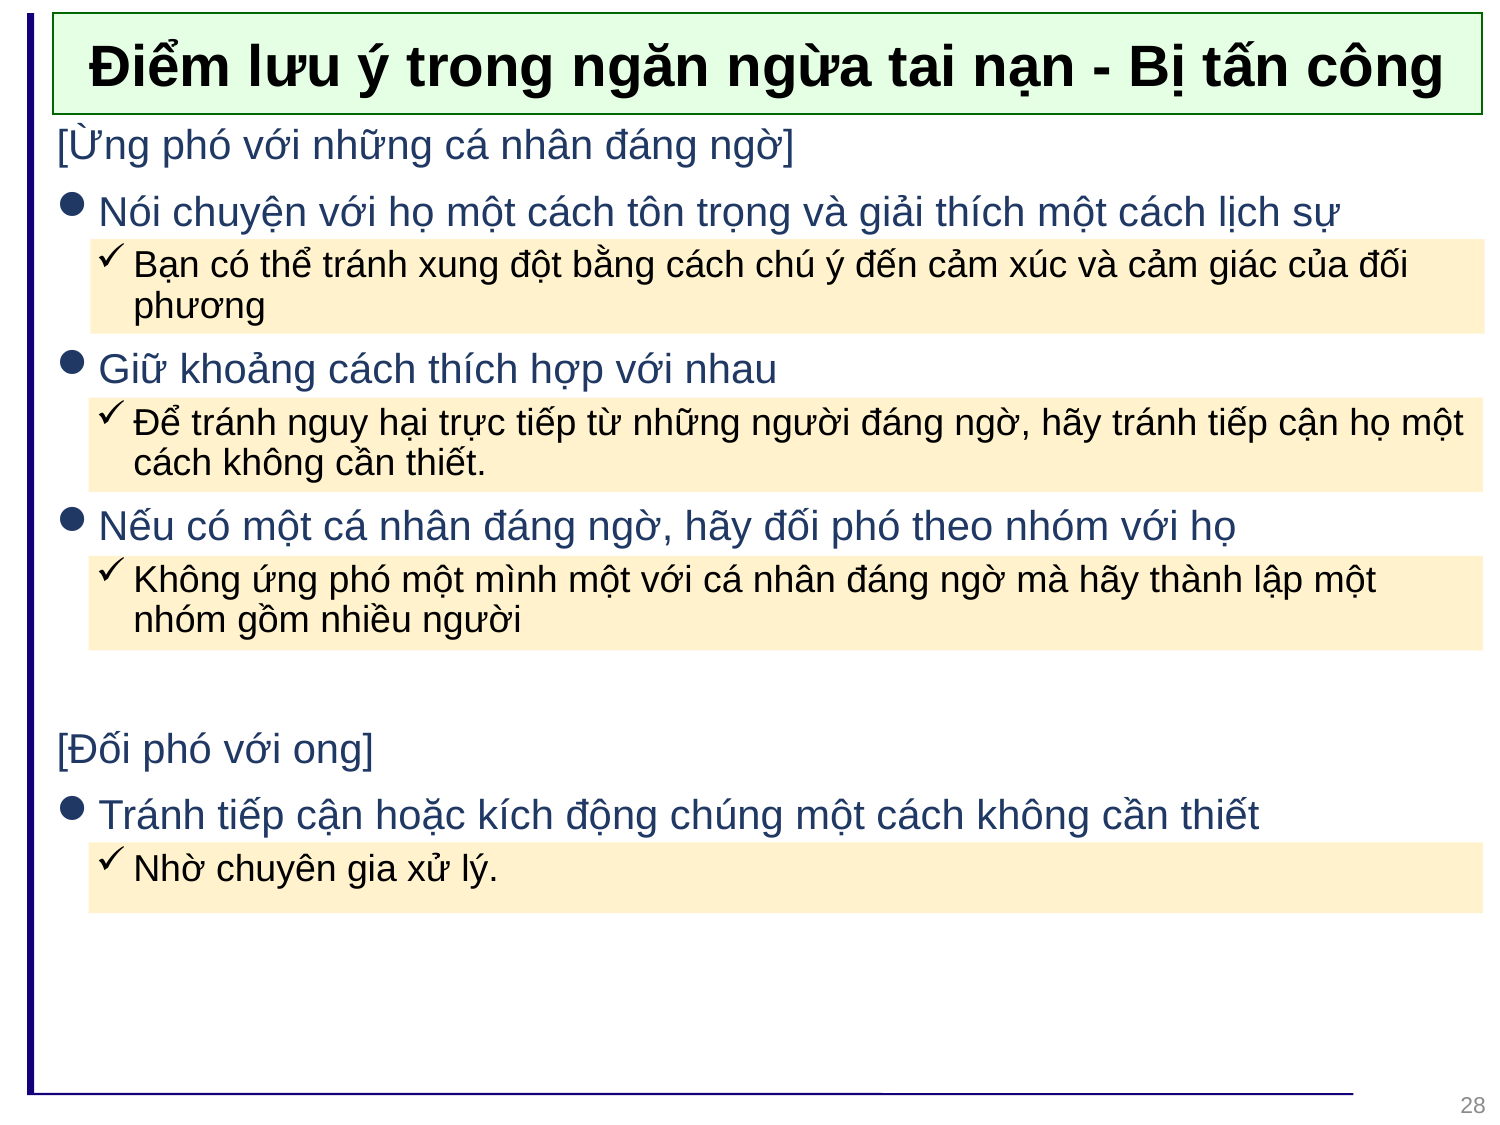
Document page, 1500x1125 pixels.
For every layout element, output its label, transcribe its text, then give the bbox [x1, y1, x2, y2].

list [Ừng phó với những cá nhân đáng ngờ] Nói chuyện với họ một cách tôn trọng và giải thích một cách lịch sự Bạn có thể tránh xung đột bằng cách chú ý đến cảm xúc và cảm giác của đối phương Giữ khoảng cách thích hợp với nhau Để tránh nguy hại trực tiếp từ những người đáng ngờ, hãy tránh tiếp cận họ một cách không cần thiết. Nếu có một cá nhân đáng ngờ, hãy đối phó theo nhóm với họ Không ứng phó một mình một với cá nhân đáng ngờ mà hãy thành lập một nhóm gồm nhiều người [Đối phó với ong] Tránh tiếp cận hoặc kích động chúng một cách không cần thiết Nhờ chuyên gia xử lý. [41, 116, 1494, 1118]
text_box Điểm lưu ý trong ngăn ngừa tai nạn - Bị tấn công [52, 12, 1483, 115]
slide_number 28 [1163, 1074, 1500, 1125]
